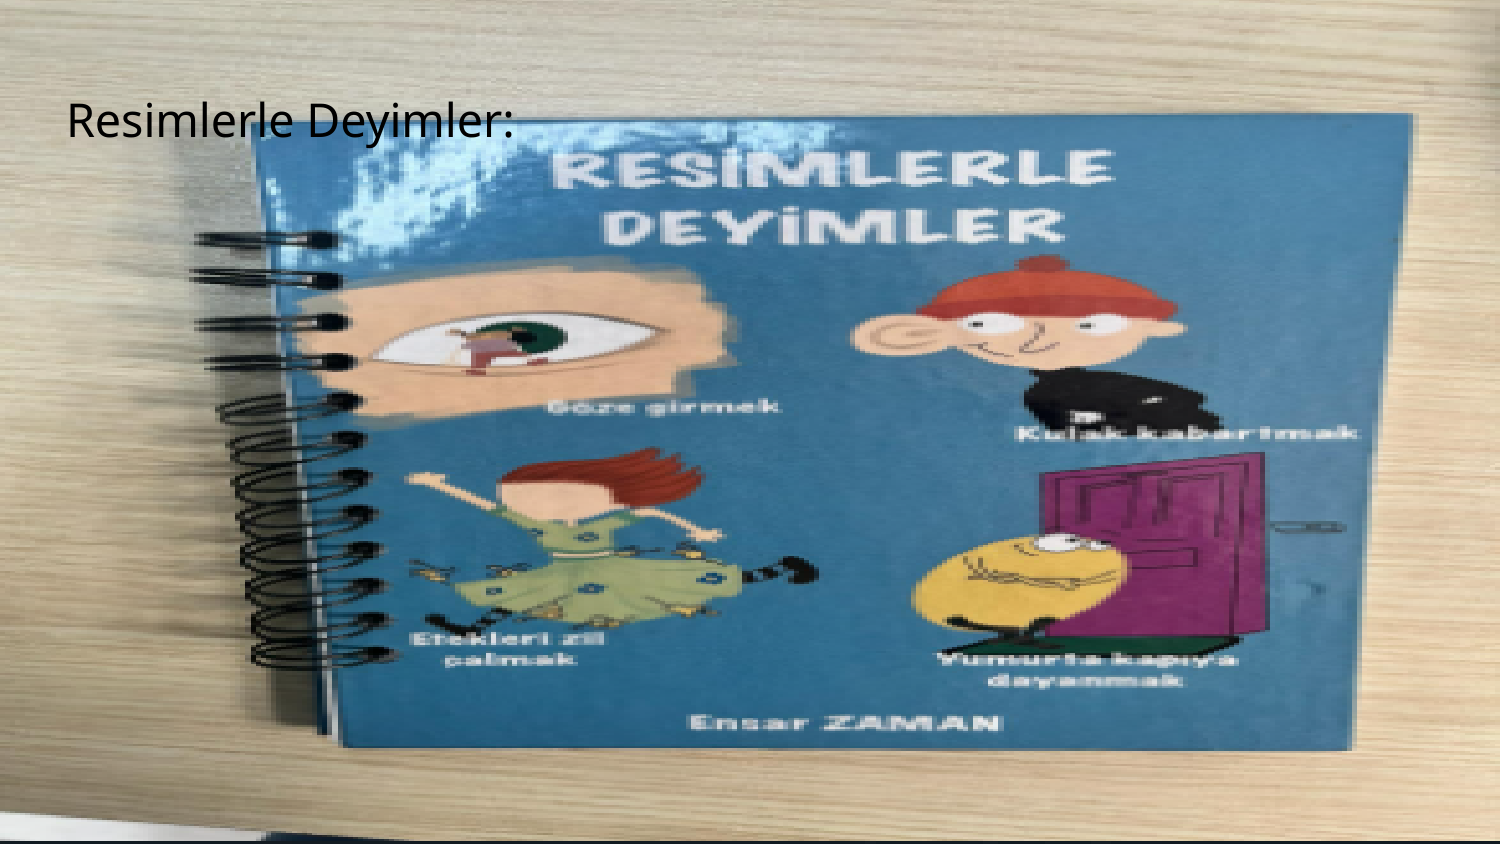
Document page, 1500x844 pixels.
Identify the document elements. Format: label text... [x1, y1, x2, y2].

title Resimlerle Deyimler: [51, 72, 1449, 167]
picture [0, 0, 1500, 844]
